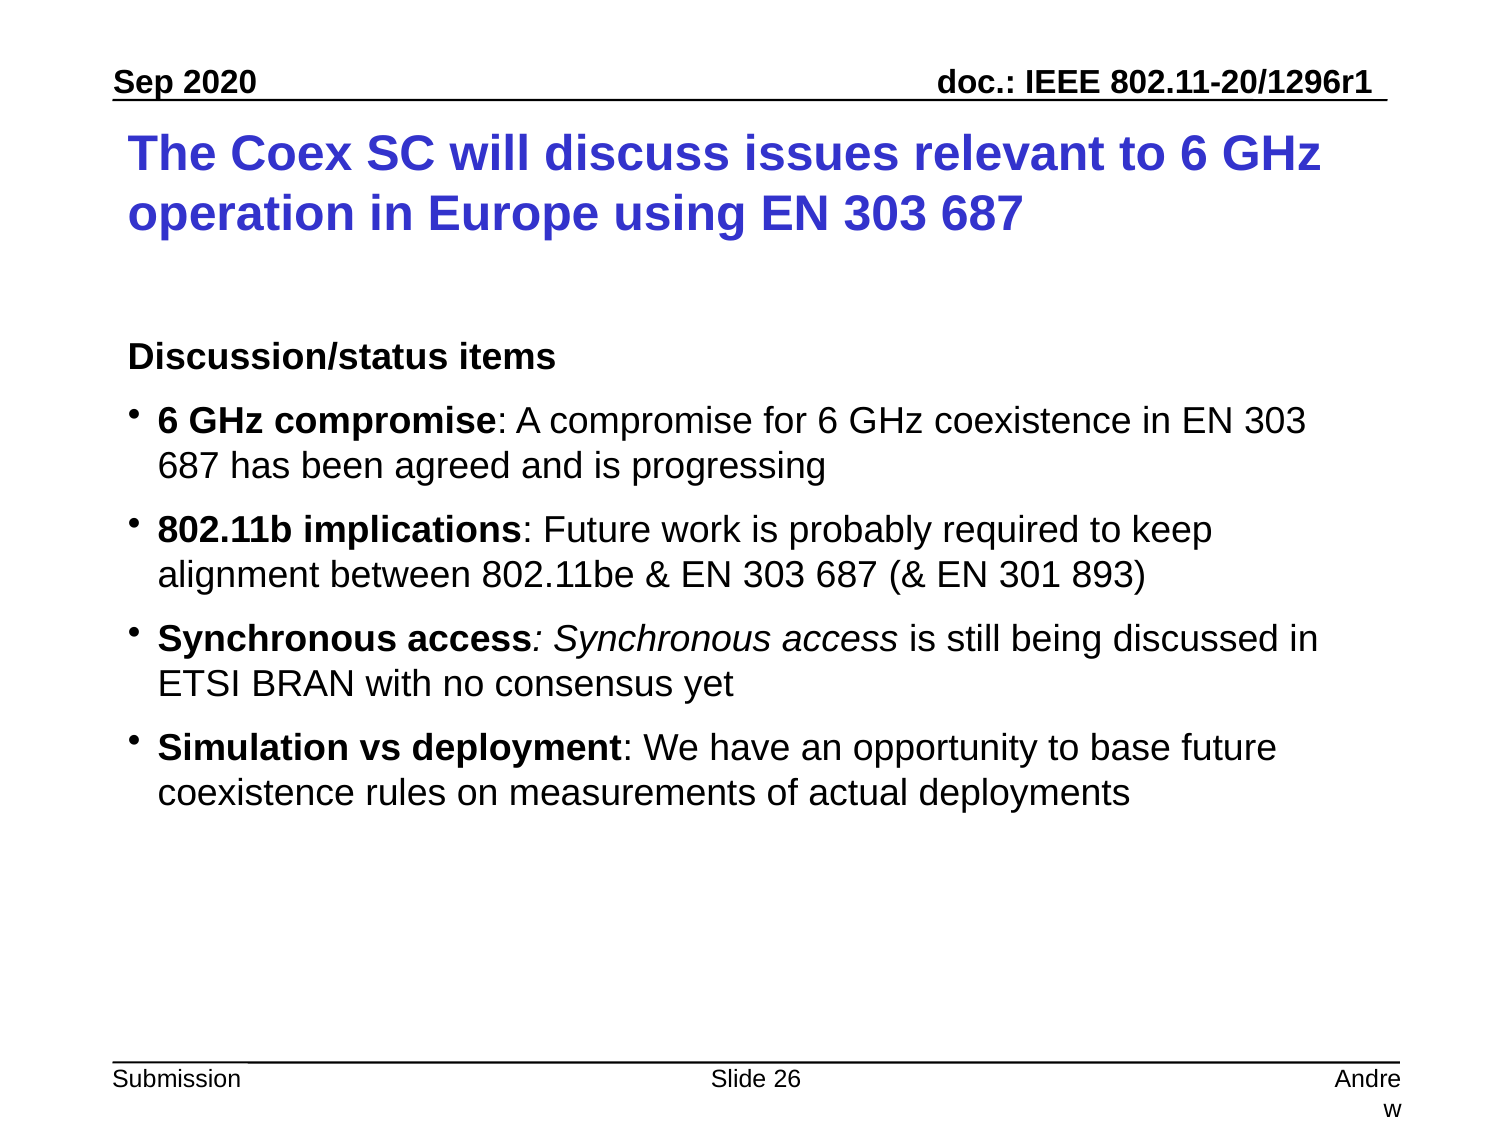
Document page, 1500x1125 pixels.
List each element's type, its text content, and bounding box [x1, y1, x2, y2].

slide_number Slide 26 [709, 1061, 803, 1093]
title The Coex SC will discuss issues relevant to 6 GHz operation in Europe using EN 303 687 [112, 112, 1388, 288]
list Discussion/status items 6 GHz compromise: A compromise for 6 GHz coexistence in EN 303 687 has been agreed and is progressing 802.11b implications: Future work is probably required to keep alignment between 802.11be & EN 303 687 (& EN 301 893) Synchronous access: Synchronous access is still being discussed in ETSI BRAN with no consensus yet Simulation vs deployment: We have an opportunity to base future coexistence rules on measurements of actual deployments [112, 324, 1388, 1000]
footer Andrew Myles, Cisco [1320, 1061, 1402, 1093]
